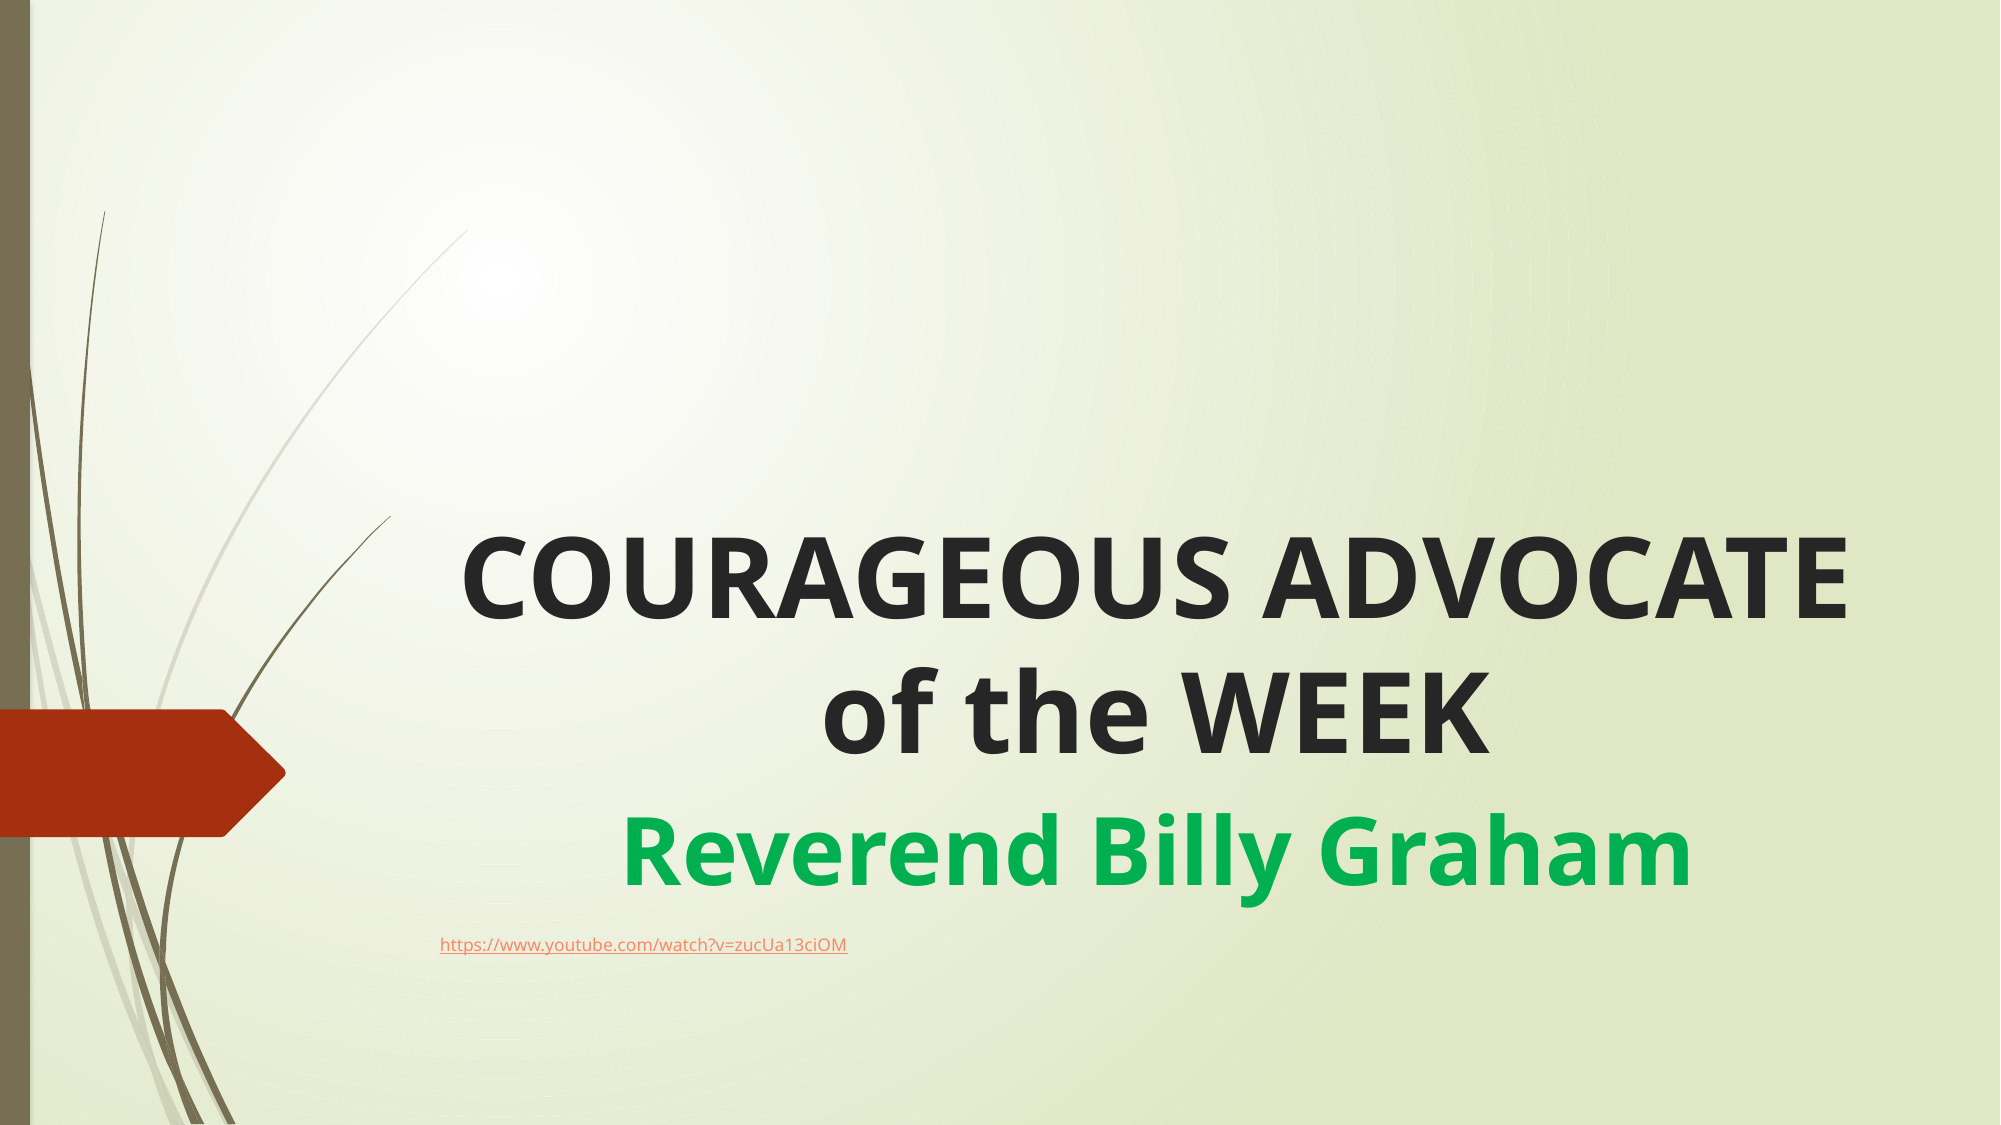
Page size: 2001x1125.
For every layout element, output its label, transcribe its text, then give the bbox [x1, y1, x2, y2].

subtitle Reverend Billy Graham https://www.youtube.com/watch?v=zucUa13ciOM [424, 783, 1888, 969]
title COURAGEOUS ADVOCATE of the WEEK [424, 412, 1888, 783]
